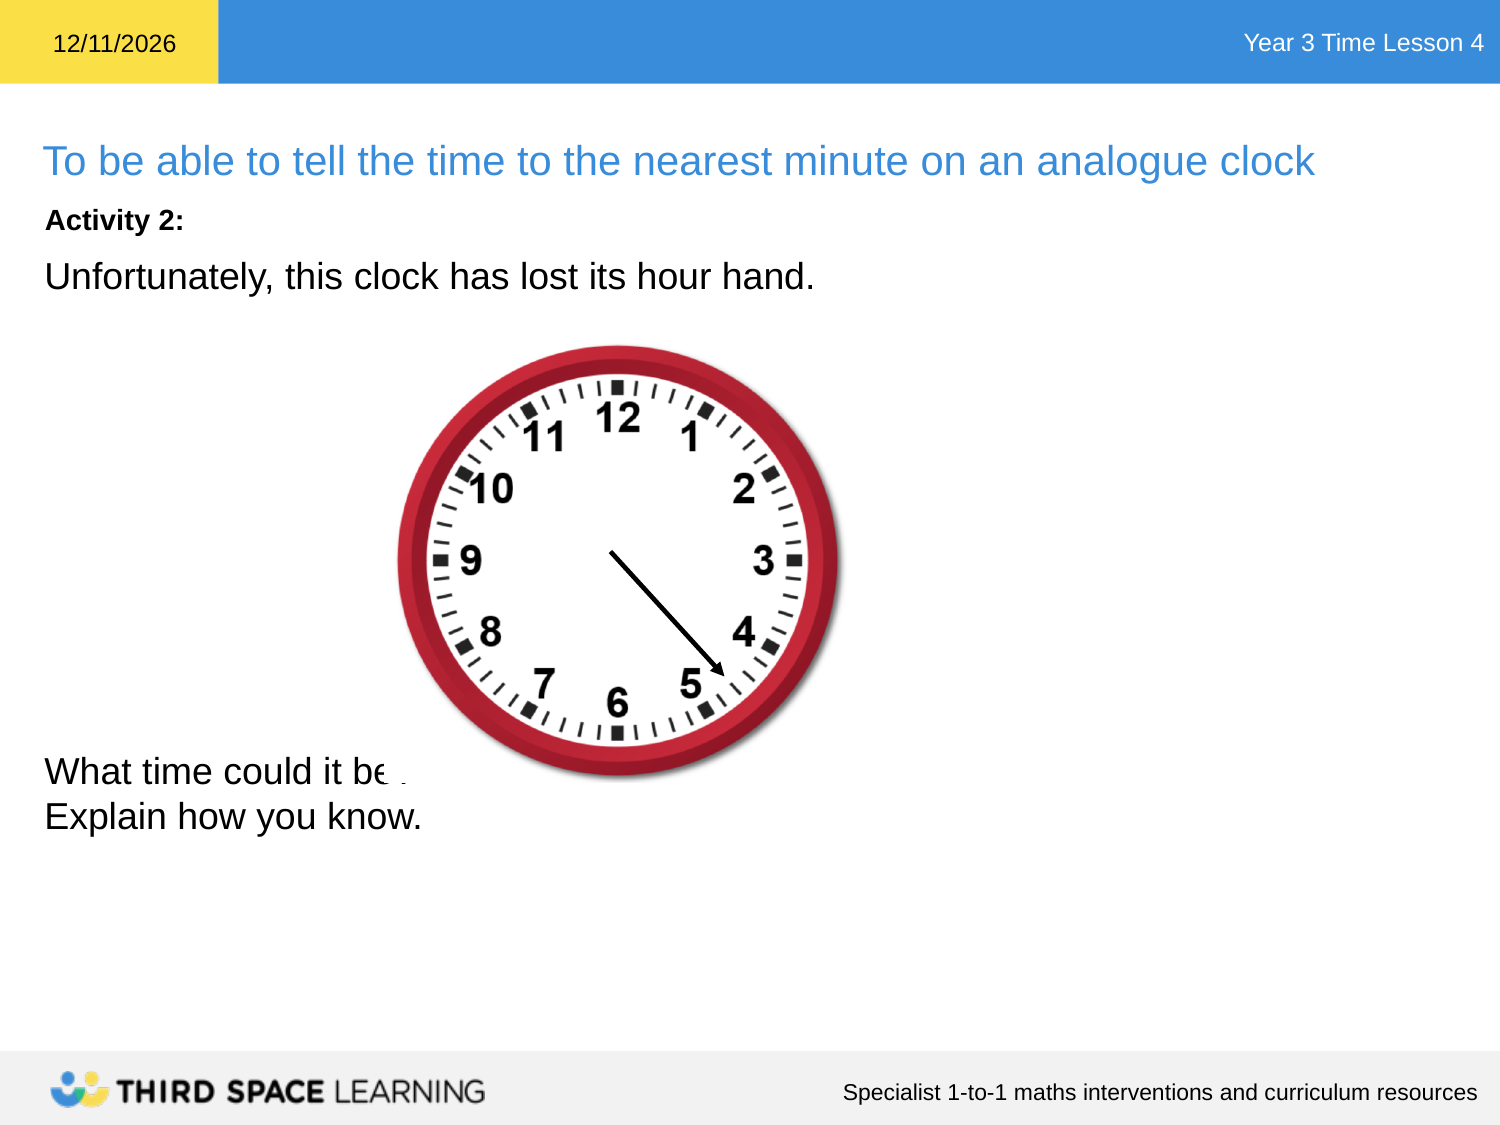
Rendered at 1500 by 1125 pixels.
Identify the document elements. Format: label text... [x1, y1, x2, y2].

text_box Unfortunately, this clock has lost its hour hand. What time could it be? Explain how you know. [29, 244, 1041, 845]
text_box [384, 333, 854, 783]
picture [50, 1071, 485, 1108]
text_box Activity 2: [29, 194, 200, 244]
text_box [610, 551, 725, 677]
